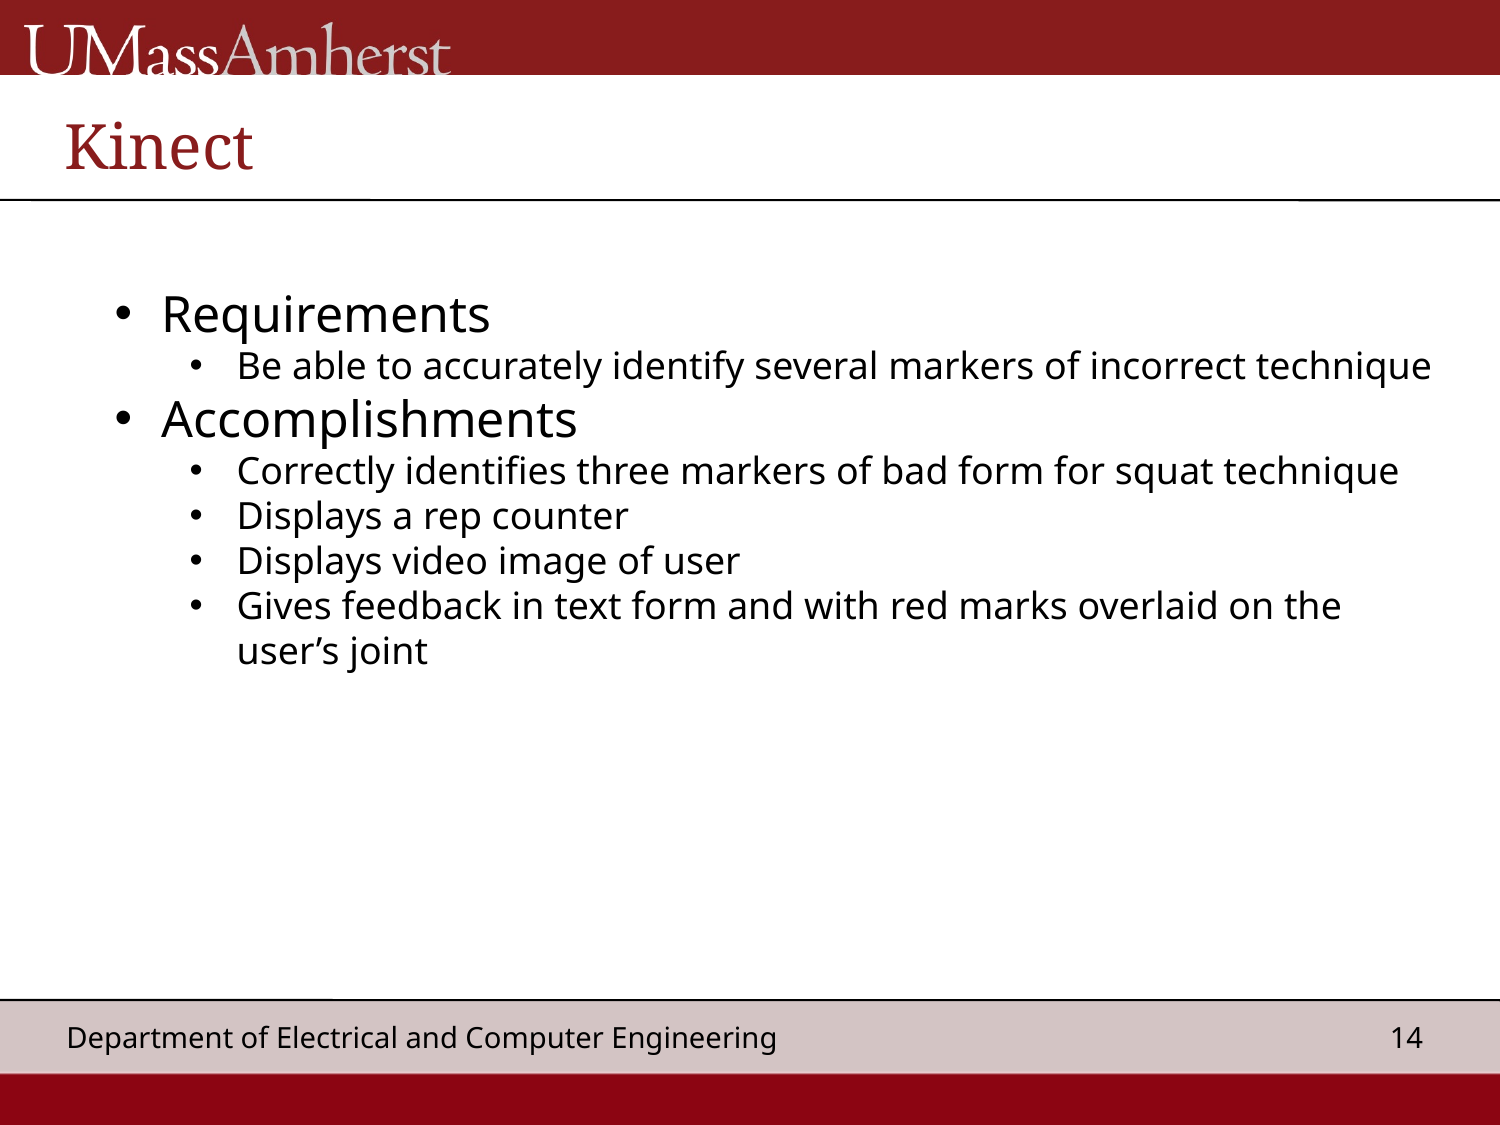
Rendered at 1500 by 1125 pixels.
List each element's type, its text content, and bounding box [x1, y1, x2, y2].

picture [0, 1002, 1500, 1125]
text_box Requirements Be able to accurately identify several markers of incorrect technique Accomplishments Correctly identifies three markers of bad form for squat technique Displays a rep counter Displays video image of user Gives feedback in text form and with red marks overlaid on the user’s joint [99, 274, 1450, 680]
text_box Kinect [50, 99, 1500, 190]
picture [0, 0, 1500, 75]
